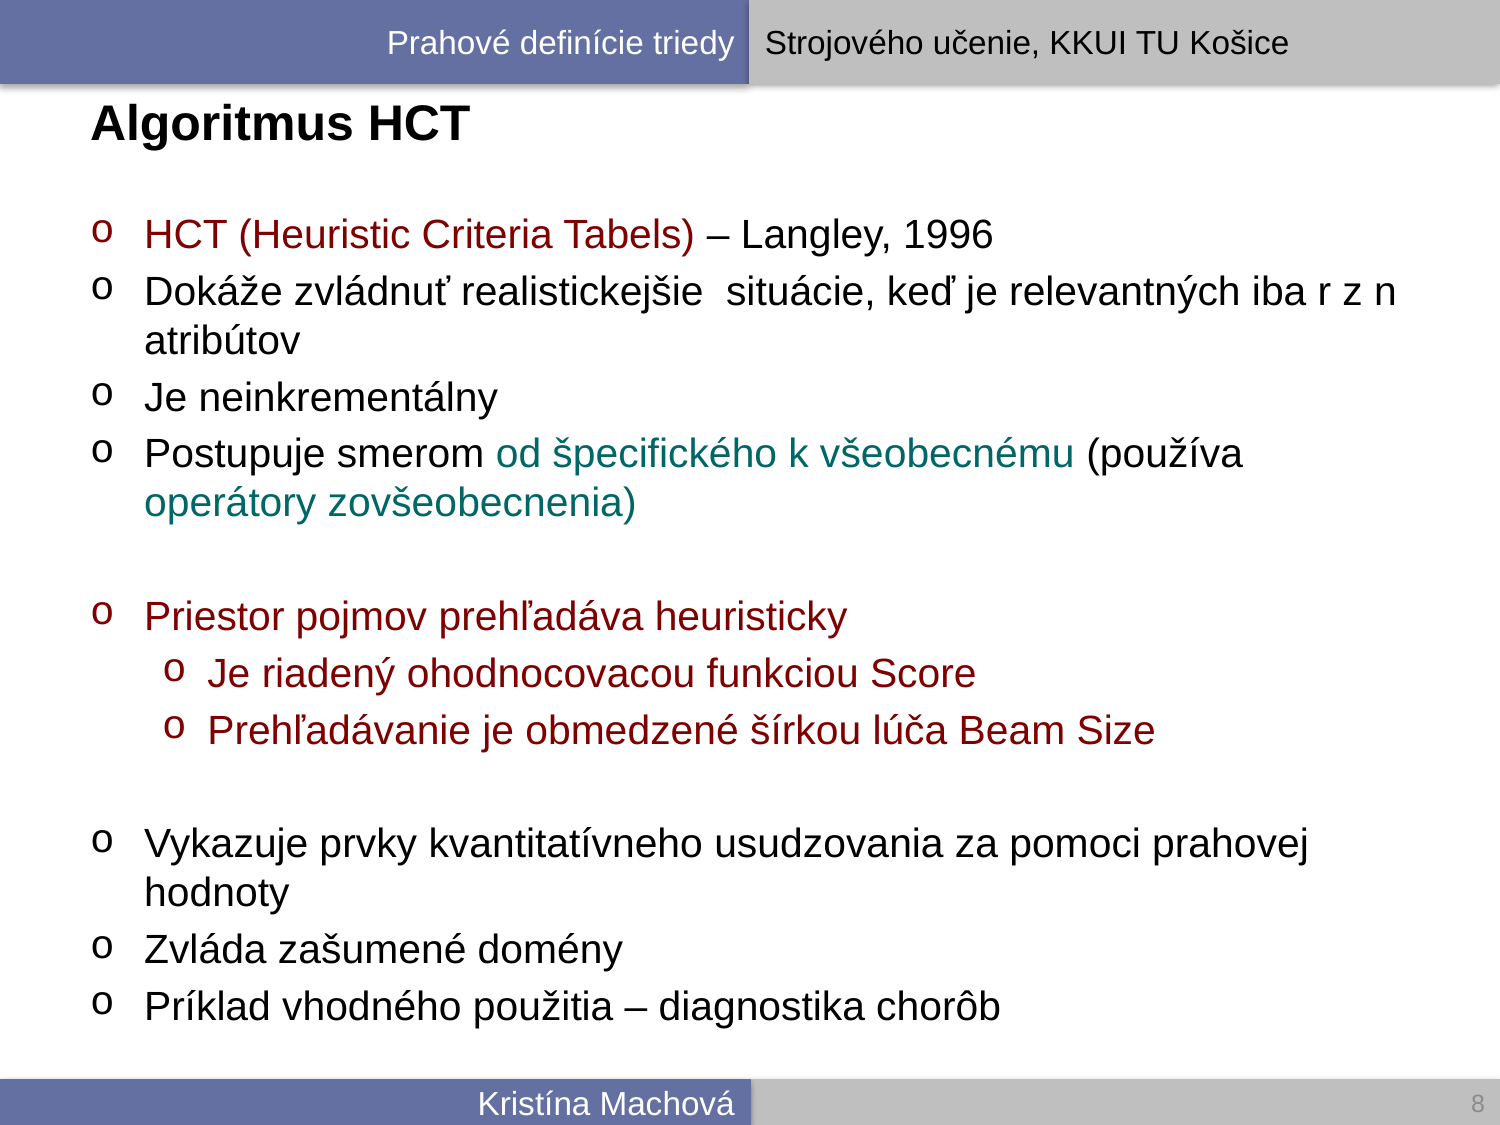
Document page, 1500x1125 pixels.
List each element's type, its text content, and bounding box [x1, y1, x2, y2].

title Algoritmus HCT [75, 83, 1425, 159]
list HCT (Heuristic Criteria Tabels) – Langley, 1996 Dokáže zvládnuť realistickejšie situácie, keď je relevantných iba r z n atribútov Je neinkrementálny Postupuje smerom od špecifického k všeobecnému (používa operátory zovšeobecnenia) Priestor pojmov prehľadáva heuristicky Je riadený ohodnocovacou funkciou Score Prehľadávanie je obmedzené šírkou lúča Beam Size Vykazuje prvky kvantitatívneho usudzovania za pomoci prahovej hodnoty Zvláda zašumené domény Príklad vhodného použitia – diagnostika chorôb [75, 200, 1425, 1042]
slide_number 8 [987, 1079, 1500, 1125]
